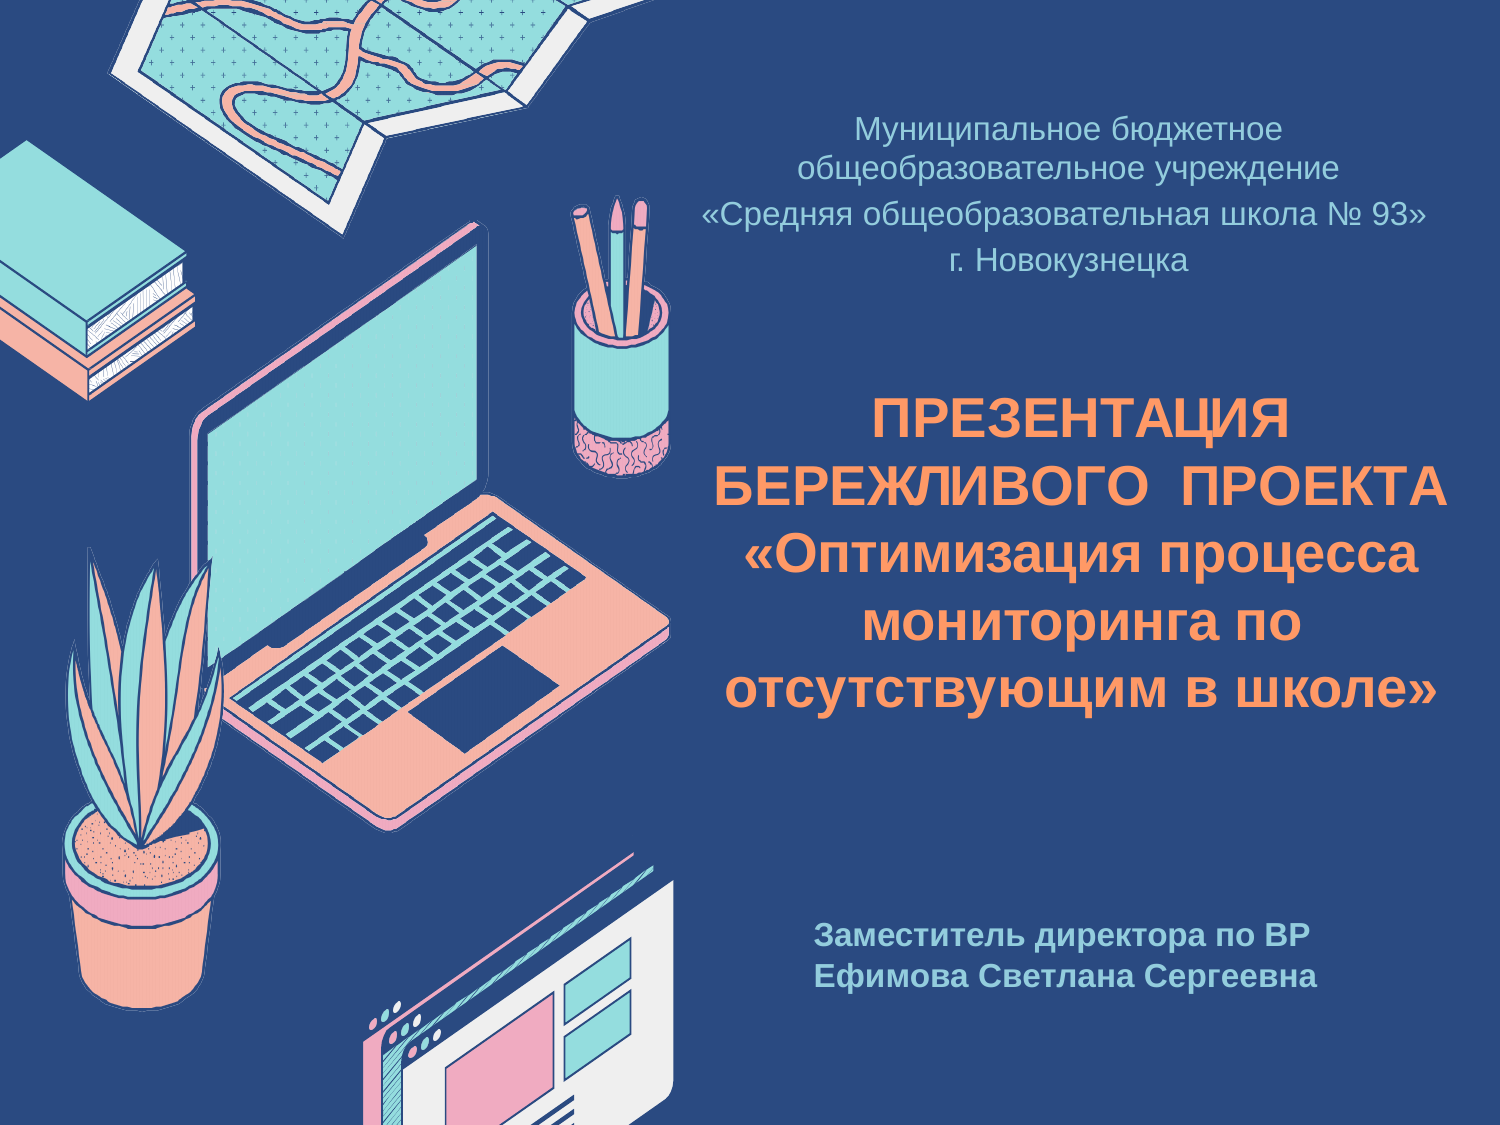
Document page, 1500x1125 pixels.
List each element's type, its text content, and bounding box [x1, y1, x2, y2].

text_box [676, 0, 1500, 1125]
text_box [0, 0, 676, 1125]
text_box ПРЕЗЕНТАЦИЯ БЕРЕЖЛИВОГО ПРОЕКТА «Оптимизация процесса мониторинга по отсутствующим в школе» [687, 362, 1475, 719]
text_box Заместитель директора по ВР Ефимова Светлана Сергеевна [812, 912, 1419, 995]
text_box Муниципальное бюджетное общеобразовательное учреждение «Средняя общеобразовательная школа № 93» г. Новокузнецка [687, 99, 1450, 278]
